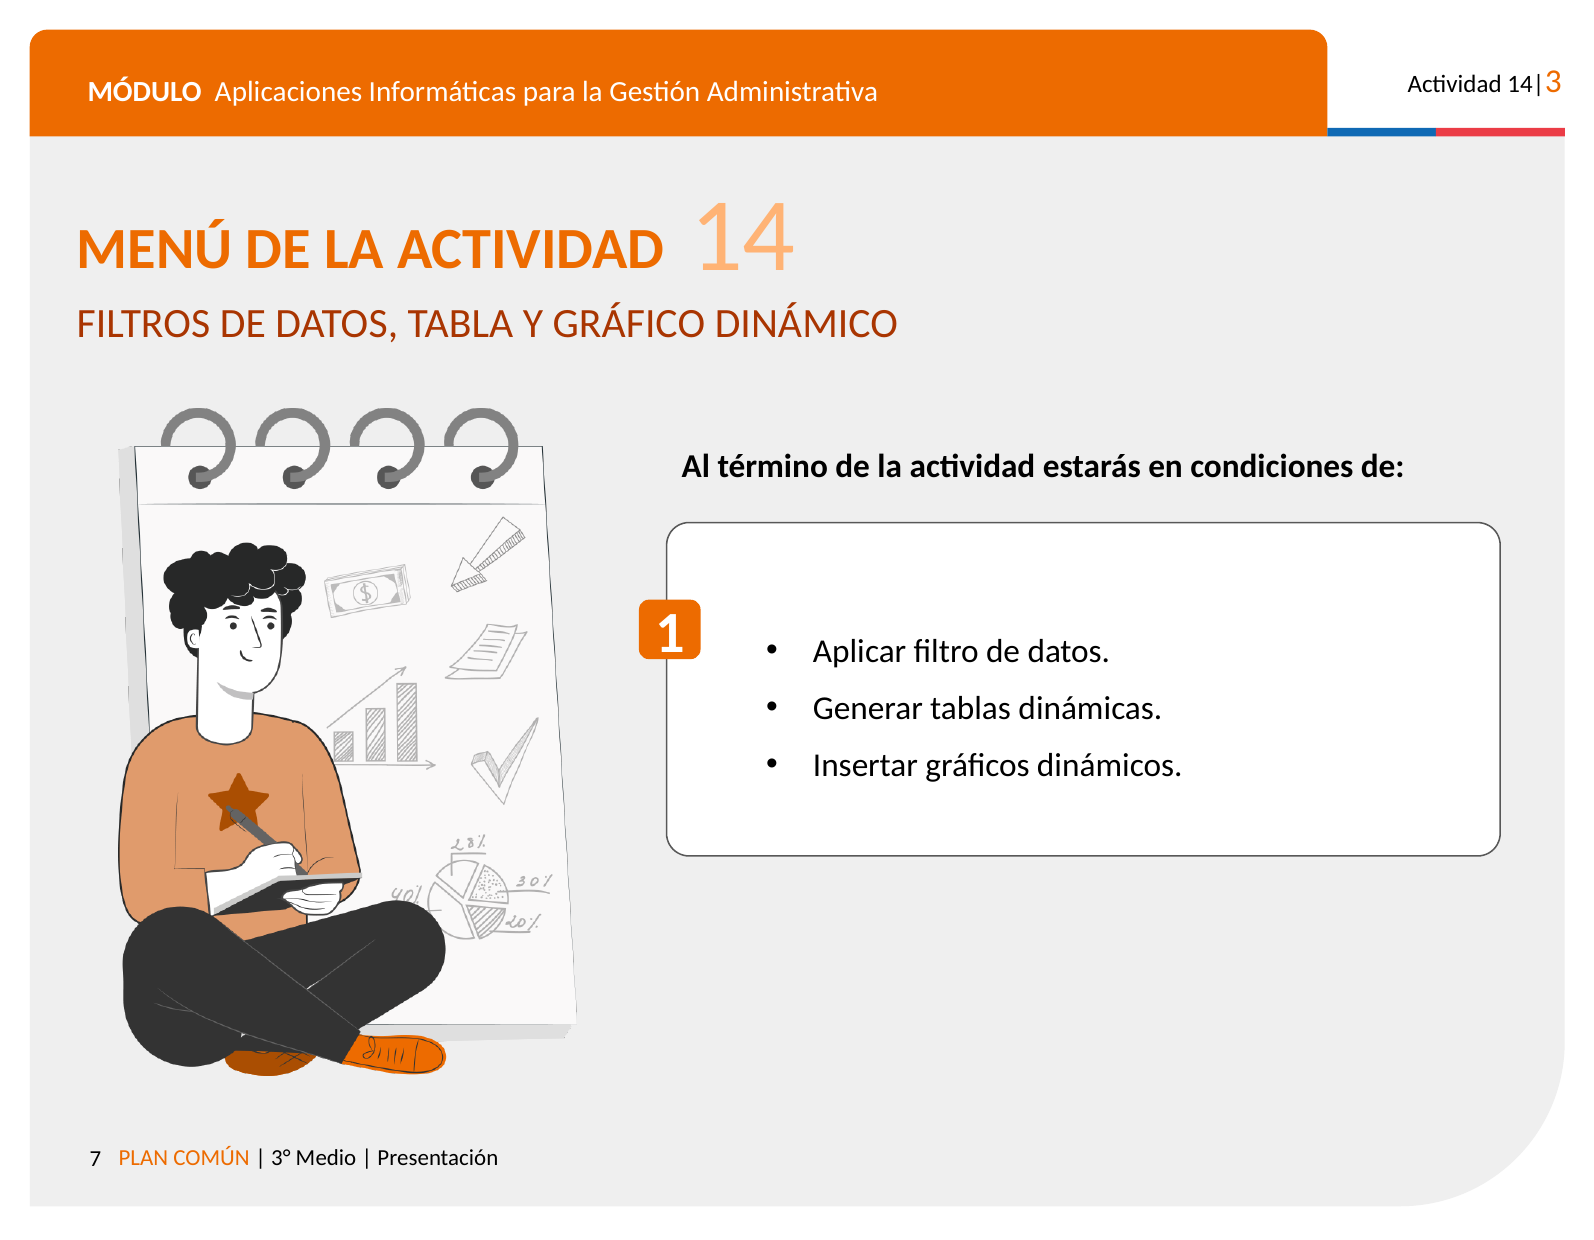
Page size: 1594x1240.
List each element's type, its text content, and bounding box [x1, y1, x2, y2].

text_box Al término de la actividad estarás en condiciones de: [674, 437, 1469, 492]
text_box MENÚ DE LA ACTIVIDAD [61, 208, 736, 295]
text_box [638, 585, 701, 674]
text_box 14 [673, 165, 811, 309]
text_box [666, 522, 1501, 857]
slide_number 7 [72, 1128, 117, 1182]
picture [110, 400, 582, 1089]
text_box FILTROS DE DATOS, TABLA Y GRÁFICO DINÁMICO [61, 286, 945, 362]
